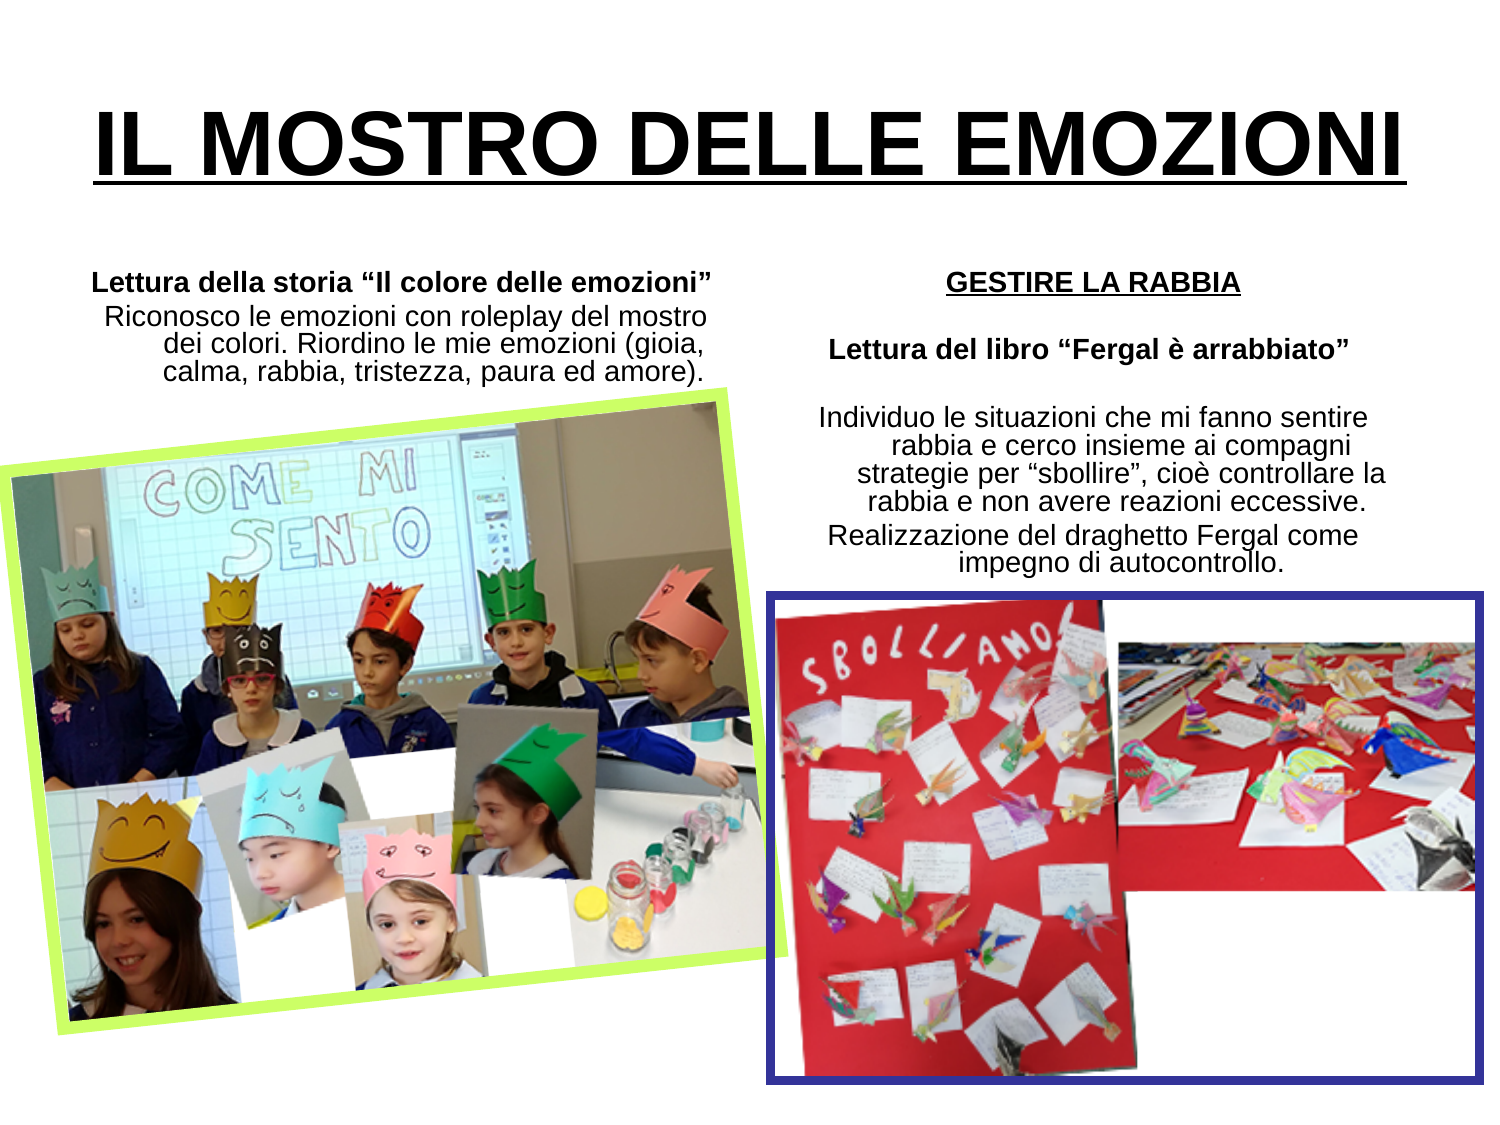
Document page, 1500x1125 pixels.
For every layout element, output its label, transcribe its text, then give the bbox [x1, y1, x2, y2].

list GESTIRE LA RABBIA Lettura del libro “Fergal è arrabbiato” Individuo le situazioni che mi fanno sentire rabbia e cerco insieme ai compagni strategie per “sbollire”, cioè controllare la rabbia e non avere reazioni eccessive. Realizzazione del draghetto Fergal come impegno di autocontrollo. [762, 262, 1425, 650]
picture [774, 599, 1475, 1076]
picture [12, 402, 766, 1021]
title IL MOSTRO DELLE EMOZIONI [75, 45, 1425, 233]
list Lettura della storia “Il colore delle emozioni” Riconosco le emozioni con roleplay del mostro dei colori. Riordino le mie emozioni (gioia, calma, rabbia, tristezza, paura ed amore). [75, 262, 738, 437]
